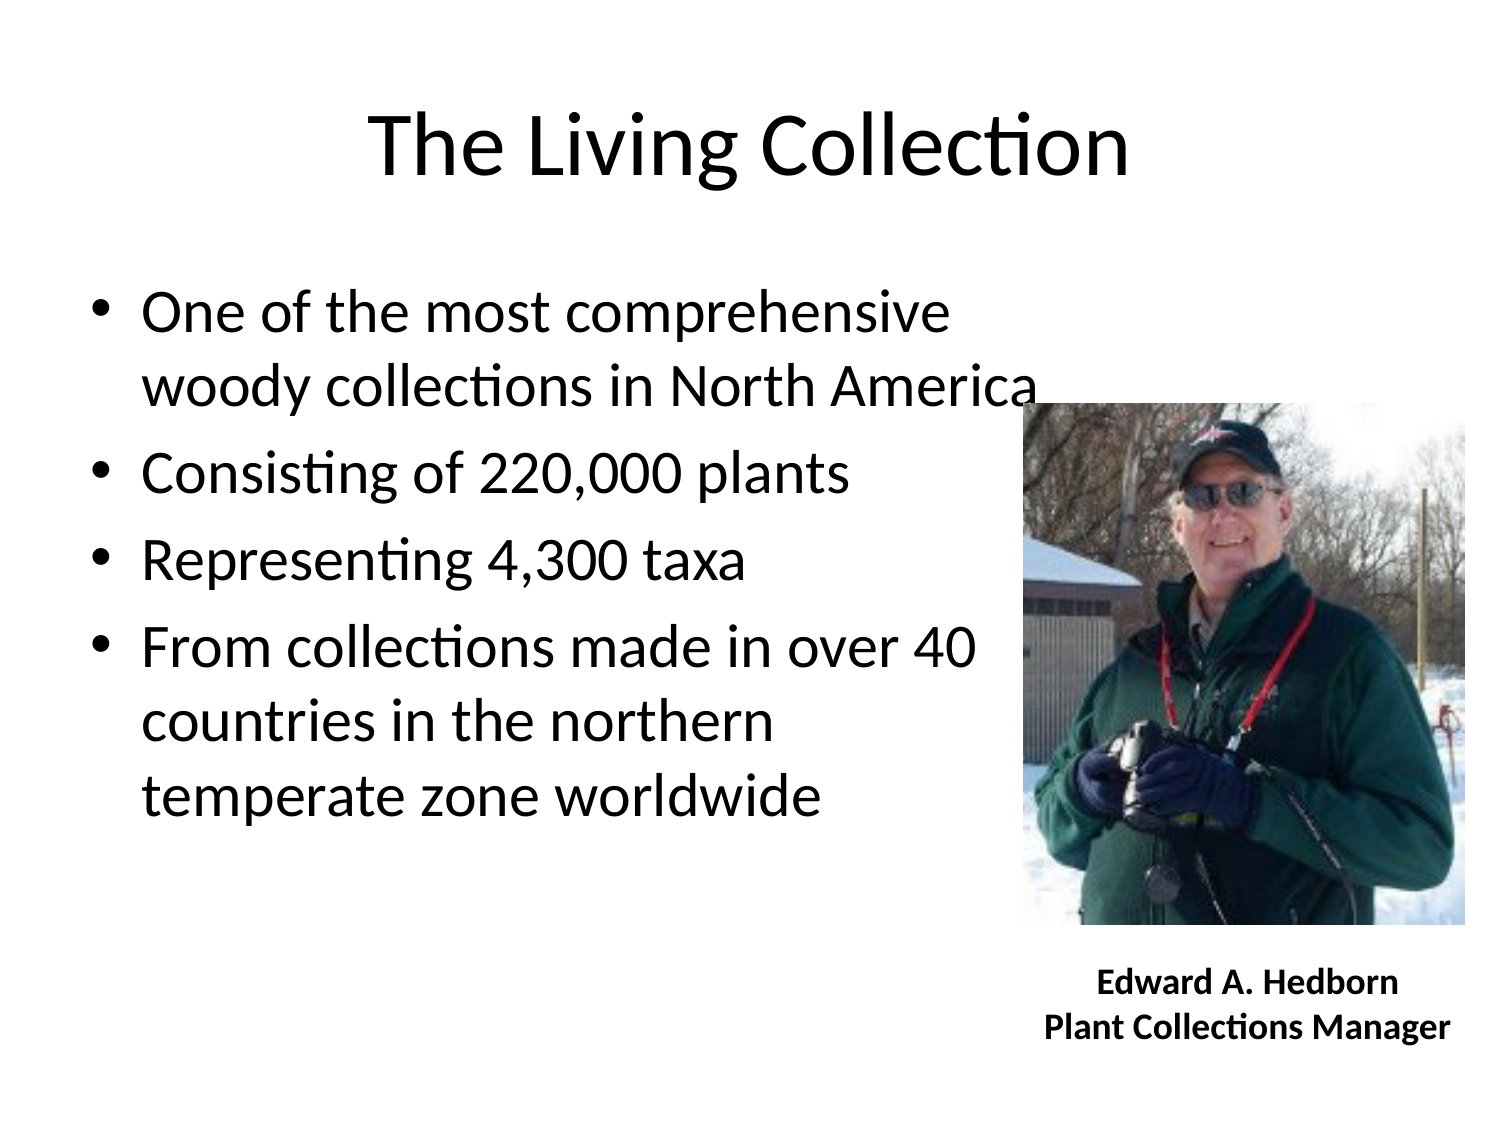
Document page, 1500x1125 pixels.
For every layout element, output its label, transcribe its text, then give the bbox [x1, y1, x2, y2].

text_box Edward A. Hedborn Plant Collections Manager [1029, 949, 1467, 1055]
title The Living Collection [75, 45, 1425, 233]
picture [1023, 403, 1465, 926]
list One of the most comprehensive woody collections in North America Consisting of 220,000 plants Representing 4,300 taxa From collections made in over 40 countries in the northern temperate zone worldwide [75, 262, 1063, 1005]
